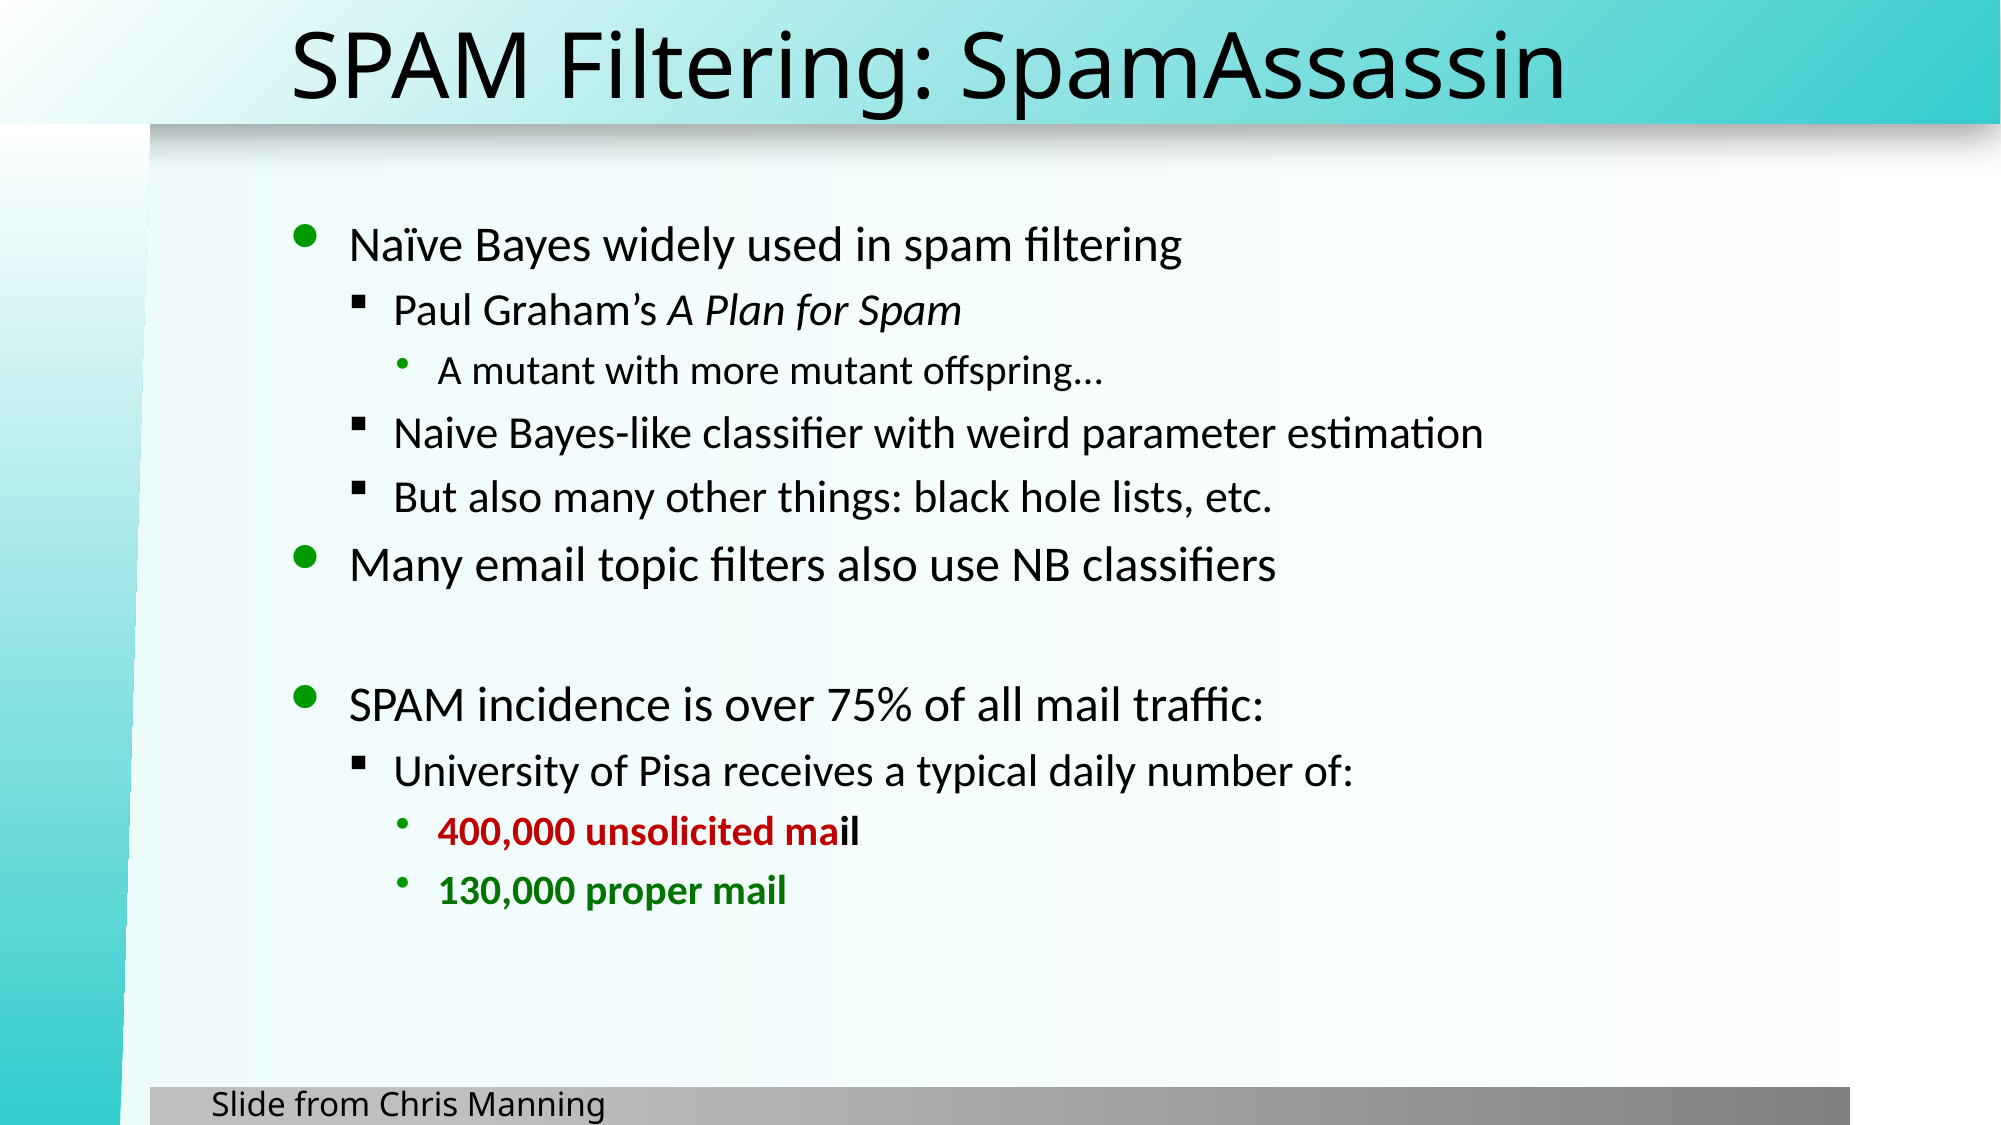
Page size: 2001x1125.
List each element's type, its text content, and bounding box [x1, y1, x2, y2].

list Naïve Bayes widely used in spam filtering Paul Graham’s A Plan for Spam A mutant with more mutant offspring... Naive Bayes-like classifier with weird parameter estimation But also many other things: black hole lists, etc. Many email topic filters also use NB classifiers SPAM incidence is over 75% of all mail traffic: University of Pisa receives a typical daily number of: 400,000 unsolicited mail 130,000 proper mail [274, 203, 1851, 1073]
footer Slide from Chris Manning [196, 1076, 635, 1125]
title SPAM Filtering: SpamAssassin [274, 0, 2000, 125]
